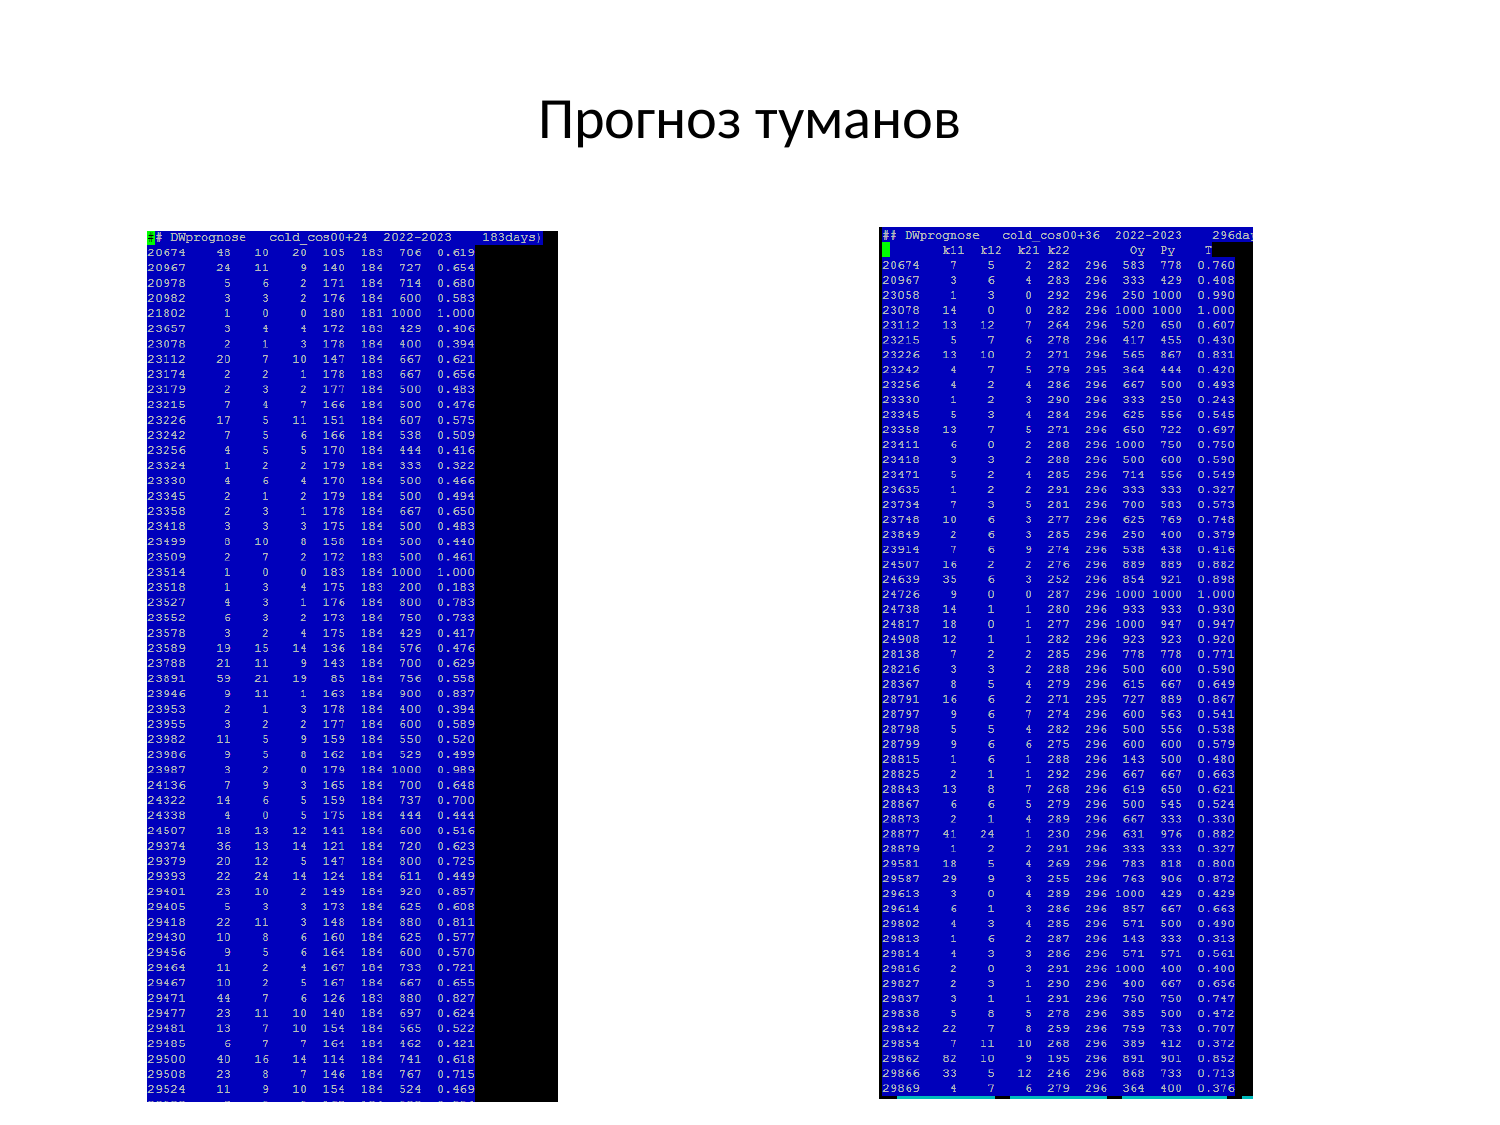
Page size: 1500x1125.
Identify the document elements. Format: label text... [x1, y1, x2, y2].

title Прогноз туманов [75, 45, 1425, 185]
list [879, 227, 1253, 1099]
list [147, 231, 558, 1102]
